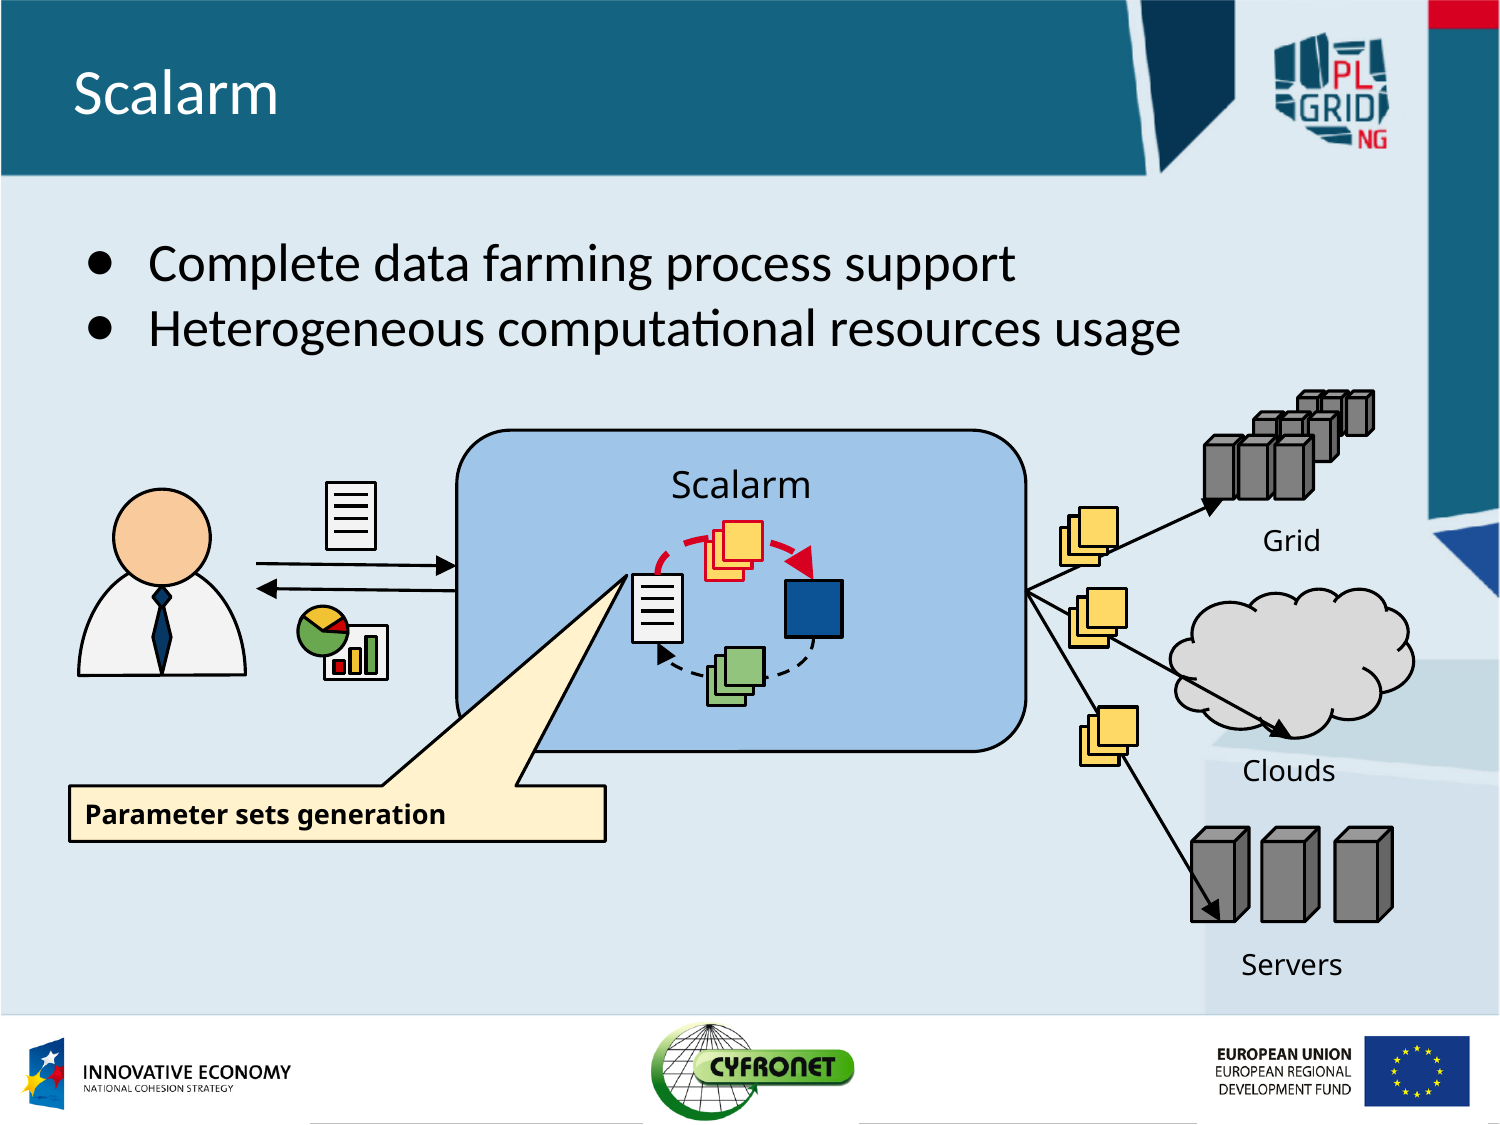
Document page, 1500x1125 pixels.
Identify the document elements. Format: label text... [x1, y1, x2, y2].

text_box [632, 574, 683, 643]
text_box Scalarm [456, 430, 1025, 752]
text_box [1191, 826, 1393, 922]
text_box Clouds [1201, 737, 1377, 794]
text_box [732, 590, 739, 645]
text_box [1025, 471, 1205, 592]
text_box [704, 521, 763, 581]
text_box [326, 482, 377, 551]
title Scalarm [58, 2, 1123, 175]
text_box Servers [1204, 931, 1380, 987]
text_box [785, 580, 842, 637]
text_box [706, 646, 765, 706]
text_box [1080, 706, 1138, 766]
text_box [255, 588, 457, 592]
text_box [1069, 588, 1127, 648]
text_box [1025, 590, 1192, 882]
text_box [1060, 507, 1119, 567]
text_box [287, 599, 388, 680]
text_box Grid [1209, 507, 1380, 564]
text_box Parameter sets generation [69, 575, 627, 842]
list Complete data farming process support Heterogeneous computational resources usage [58, 212, 1408, 422]
text_box [1197, 589, 1414, 737]
picture [0, 0, 1500, 1125]
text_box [78, 488, 246, 786]
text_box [1204, 390, 1374, 500]
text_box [732, 499, 739, 519]
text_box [255, 563, 457, 567]
